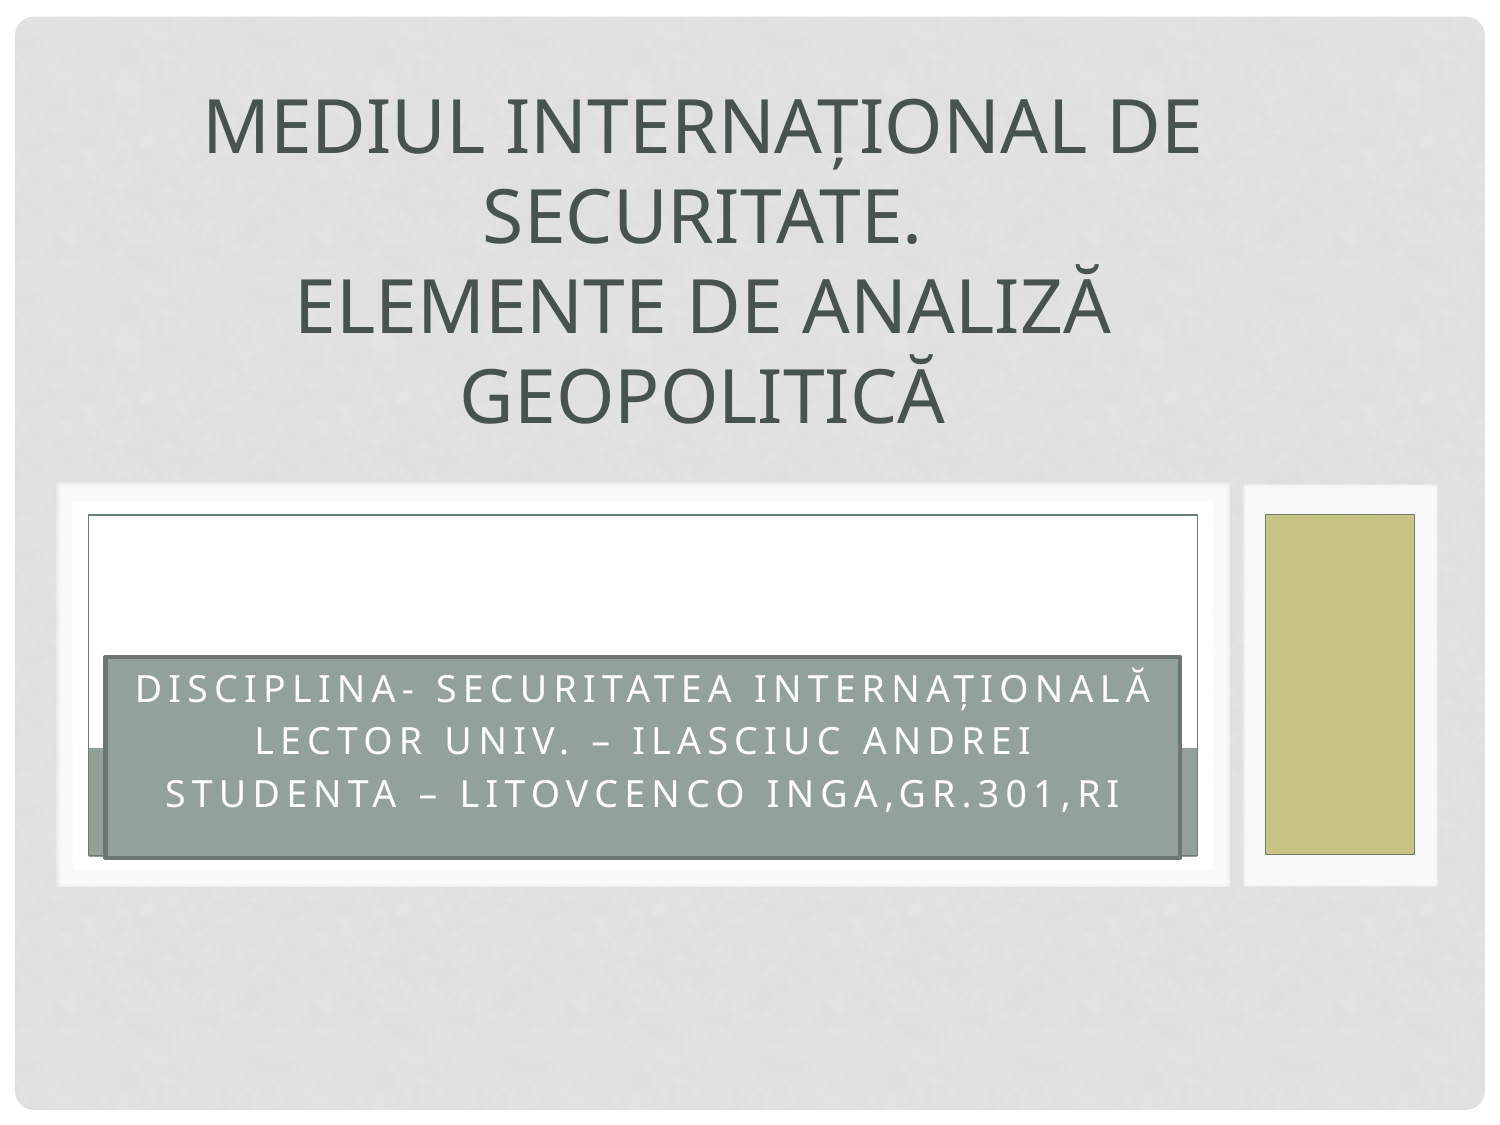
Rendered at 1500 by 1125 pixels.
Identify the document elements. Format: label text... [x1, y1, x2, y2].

title MEDIUL INTERNAȚIONAL DE SECURITATE. ELEMENTE DE ANALIZĂ GEOPOLITICĂ [159, 78, 1247, 446]
subtitle Disciplina- Securitatea Internațională Lector univ. – Ilasciuc Andrei Studenta – Litovcenco Inga,gr.301,RI [103, 655, 1182, 860]
